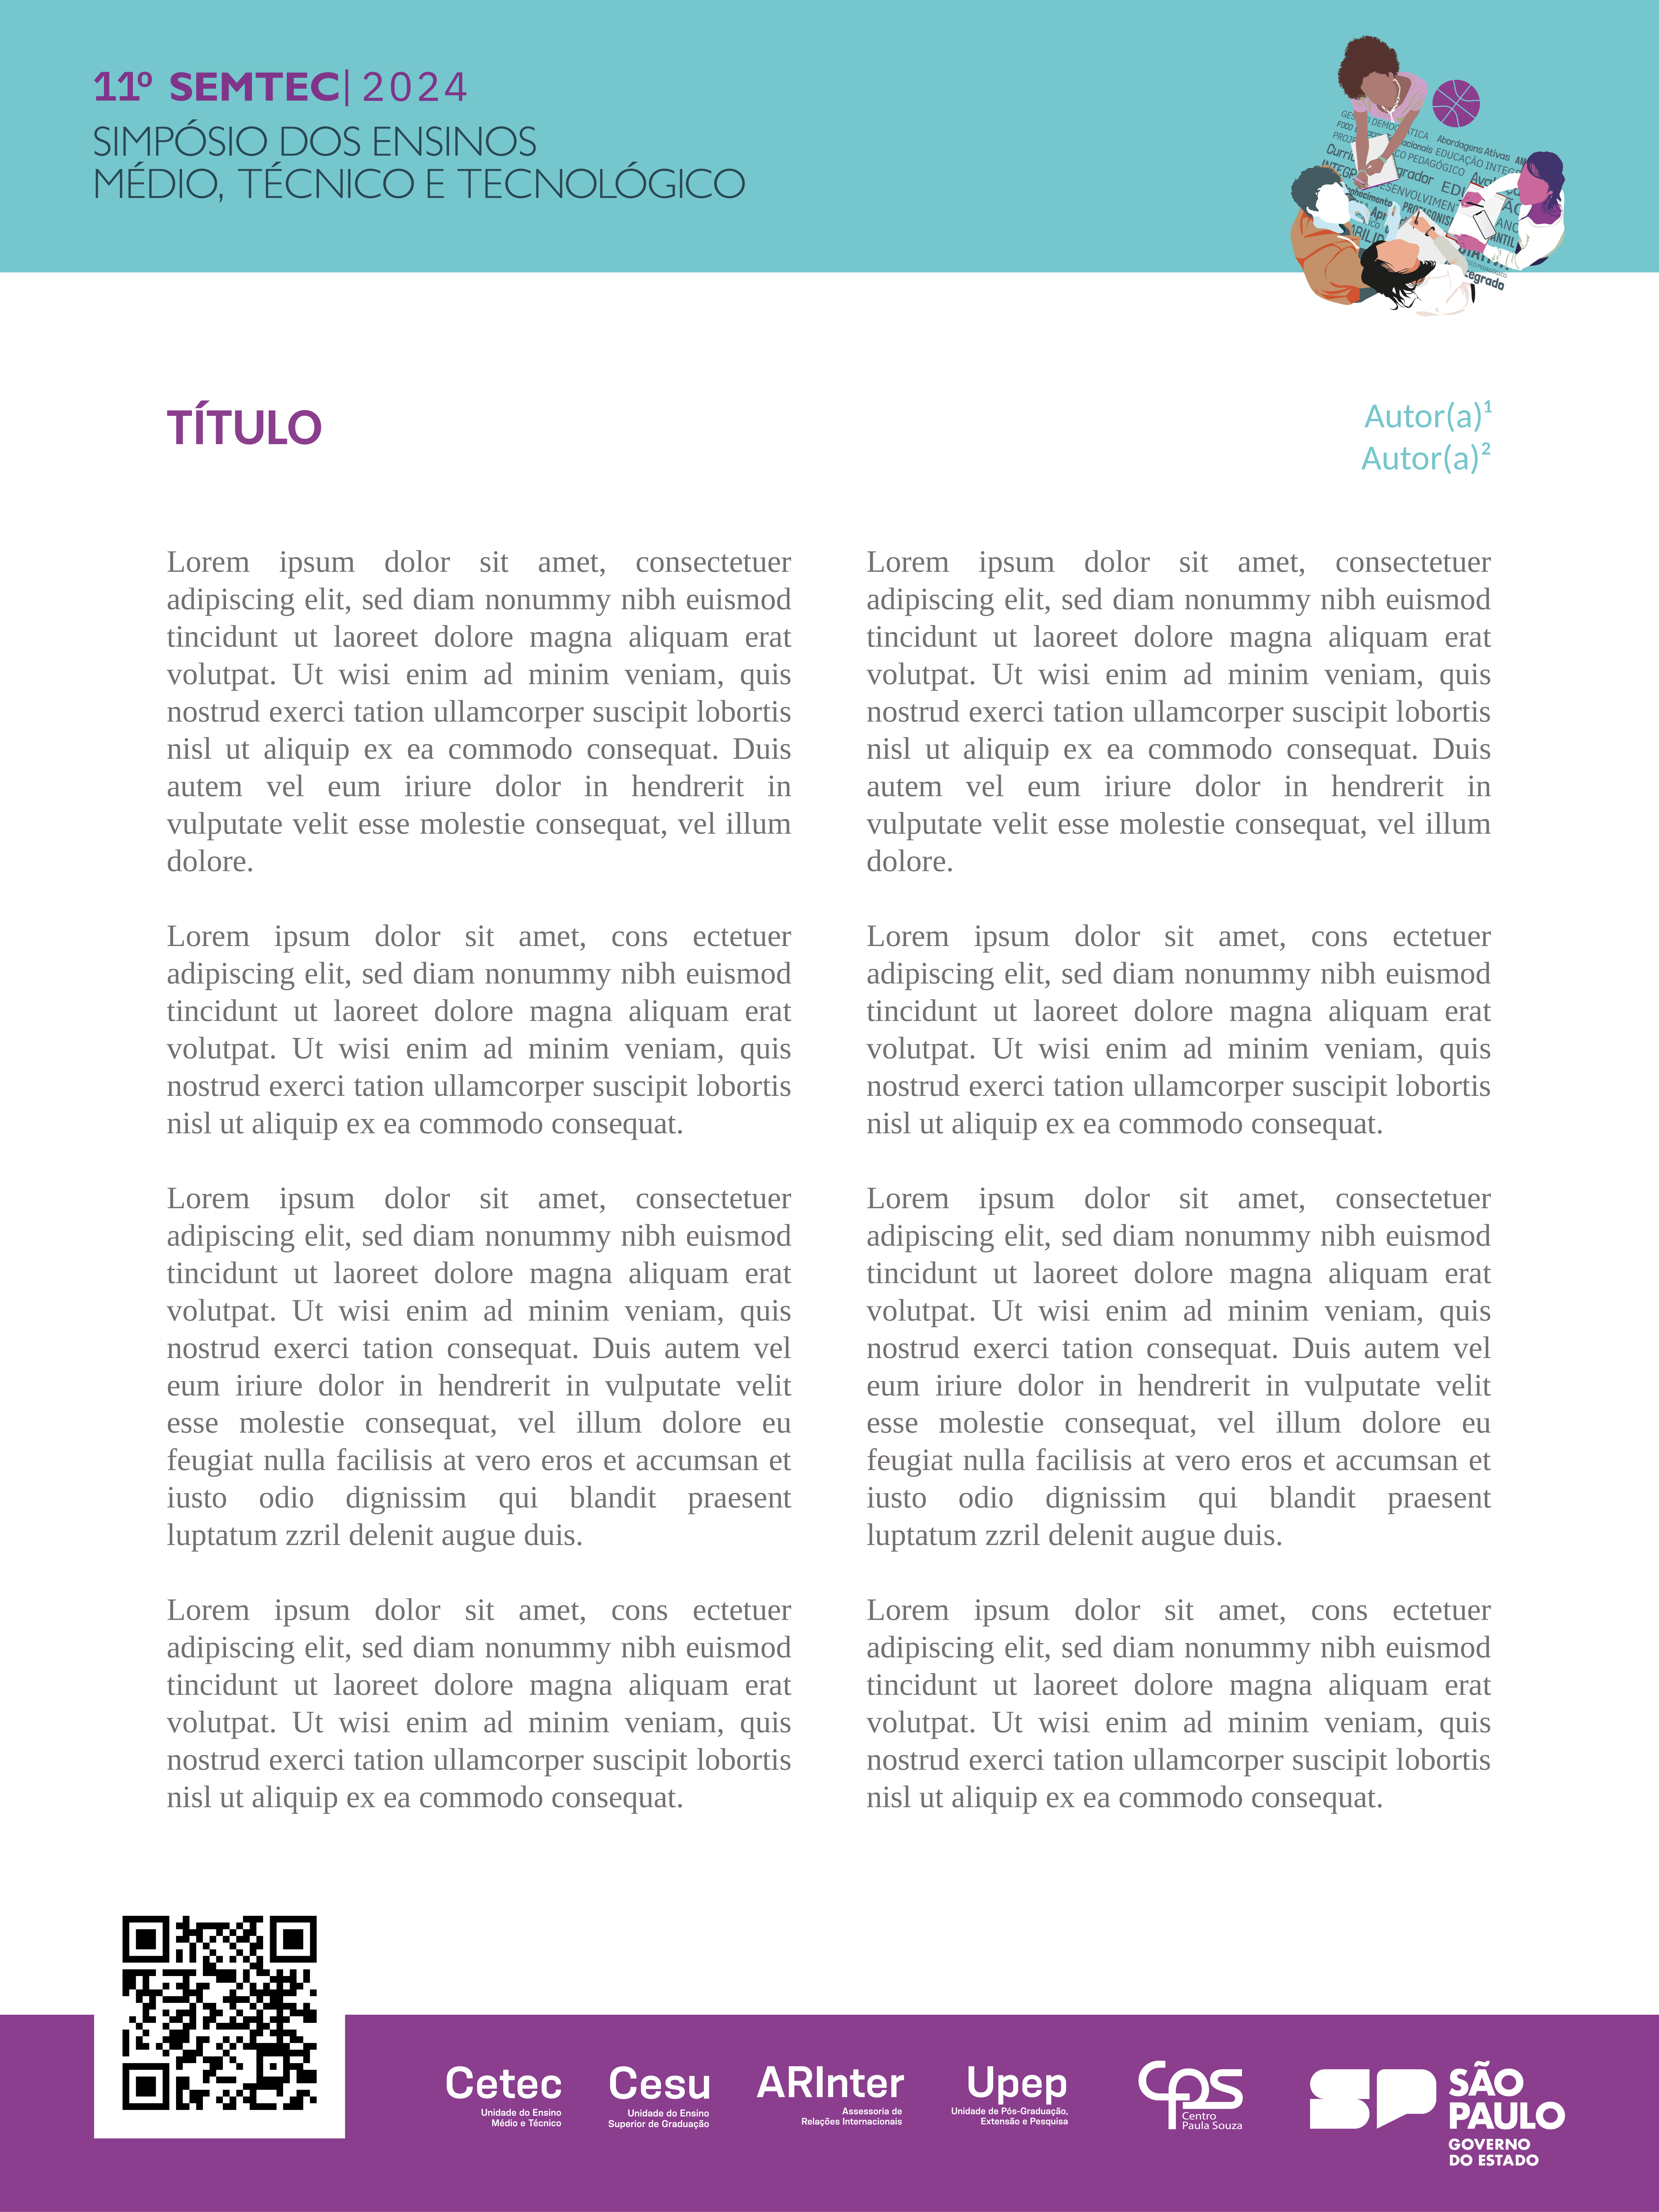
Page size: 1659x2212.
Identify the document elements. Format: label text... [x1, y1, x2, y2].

text_box Lorem ipsum dolor sit amet, consectetuer adipiscing elit, sed diam nonummy nibh euismod tincidunt ut laoreet dolore magna aliquam erat volutpat. Ut wisi enim ad minim veniam, quis nostrud exerci tation ullamcorper suscipit lobortis nisl ut aliquip ex ea commodo consequat. Duis autem vel eum iriure dolor in hendrerit in vulputate velit esse molestie consequat, vel illum dolore. Lorem ipsum dolor sit amet, cons ectetuer adipiscing elit, sed diam nonummy nibh euismod tincidunt ut laoreet dolore magna aliquam erat volutpat. Ut wisi enim ad minim veniam, quis nostrud exerci tation ullamcorper suscipit lobortis nisl ut aliquip ex ea commodo consequat. Lorem ipsum dolor sit amet, consectetuer adipiscing elit, sed diam nonummy nibh euismod tincidunt ut laoreet dolore magna aliquam erat volutpat. Ut wisi enim ad minim veniam, quis nostrud exerci tation consequat. Duis autem vel eum iriure dolor in hendrerit in vulputate velit esse molestie consequat, vel illum dolore eu feugiat nulla facilisis at vero eros et accumsan et iusto odio dignissim qui blandit praesent luptatum zzril delenit augue duis. Lorem ipsum dolor sit amet, cons ectetuer adipiscing elit, sed diam nonummy nibh euismod tincidunt ut laoreet dolore magna aliquam erat volutpat. Ut wisi enim ad minim veniam, quis nostrud exerci tation ullamcorper suscipit lobortis nisl ut aliquip ex ea commodo consequat. [162, 538, 797, 1816]
text_box Lorem ipsum dolor sit amet, consectetuer adipiscing elit, sed diam nonummy nibh euismod tincidunt ut laoreet dolore magna aliquam erat volutpat. Ut wisi enim ad minim veniam, quis nostrud exerci tation ullamcorper suscipit lobortis nisl ut aliquip ex ea commodo consequat. Duis autem vel eum iriure dolor in hendrerit in vulputate velit esse molestie consequat, vel illum dolore. Lorem ipsum dolor sit amet, cons ectetuer adipiscing elit, sed diam nonummy nibh euismod tincidunt ut laoreet dolore magna aliquam erat volutpat. Ut wisi enim ad minim veniam, quis nostrud exerci tation ullamcorper suscipit lobortis nisl ut aliquip ex ea commodo consequat. Lorem ipsum dolor sit amet, consectetuer adipiscing elit, sed diam nonummy nibh euismod tincidunt ut laoreet dolore magna aliquam erat volutpat. Ut wisi enim ad minim veniam, quis nostrud exerci tation consequat. Duis autem vel eum iriure dolor in hendrerit in vulputate velit esse molestie consequat, vel illum dolore eu feugiat nulla facilisis at vero eros et accumsan et iusto odio dignissim qui blandit praesent luptatum zzril delenit augue duis. Lorem ipsum dolor sit amet, cons ectetuer adipiscing elit, sed diam nonummy nibh euismod tincidunt ut laoreet dolore magna aliquam erat volutpat. Ut wisi enim ad minim veniam, quis nostrud exerci tation ullamcorper suscipit lobortis nisl ut aliquip ex ea commodo consequat. [862, 538, 1497, 1816]
text_box Autor(a)¹ Autor(a)² [826, 390, 1497, 479]
text_box TÍTULO [162, 390, 826, 457]
